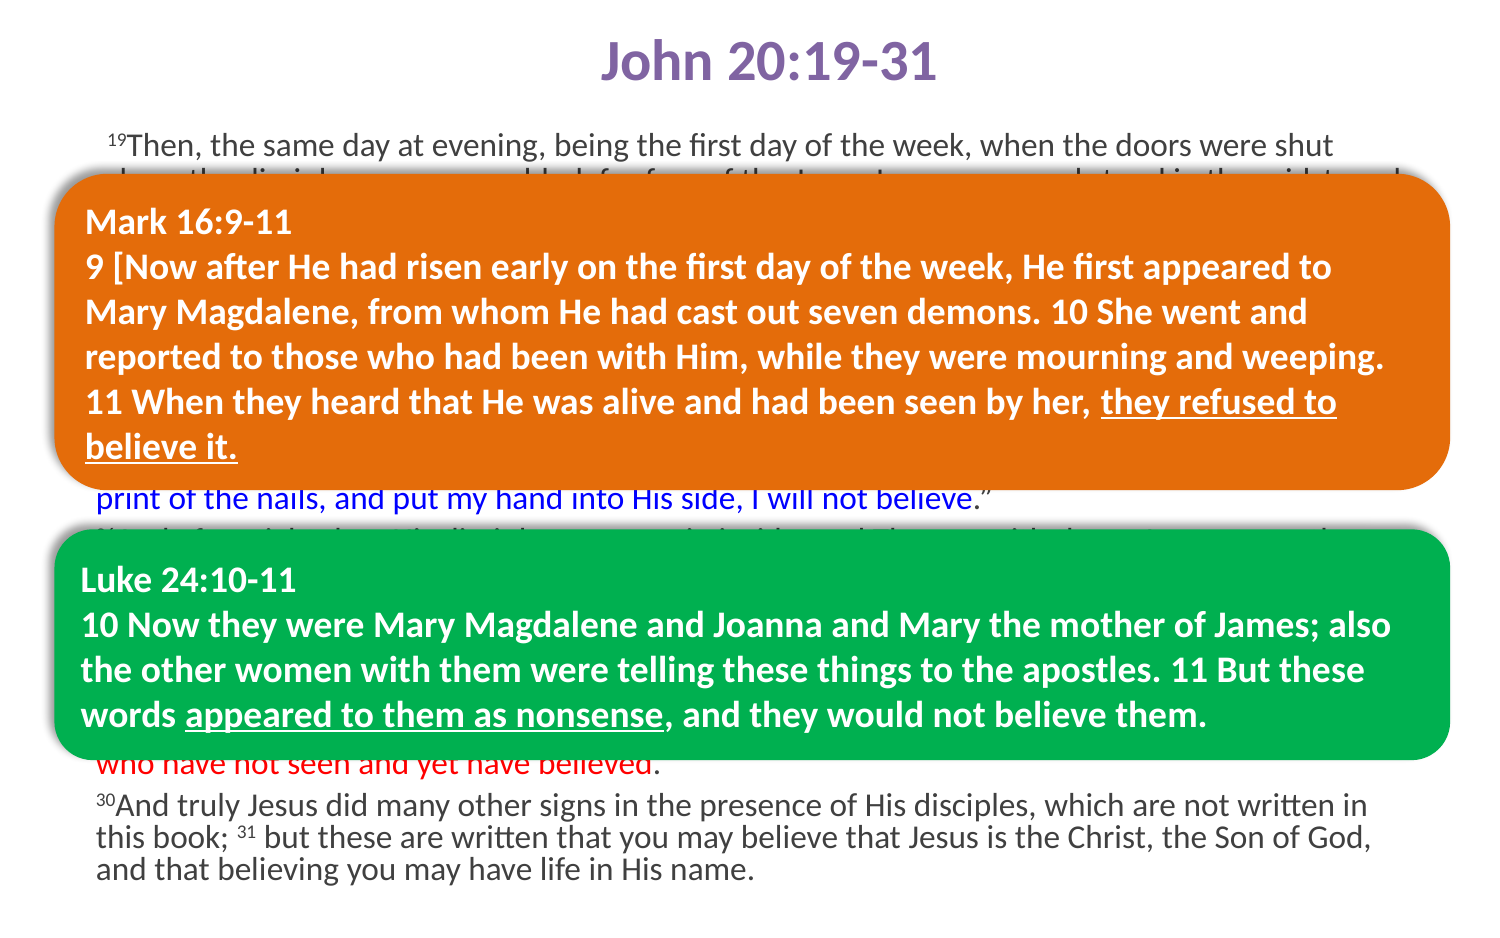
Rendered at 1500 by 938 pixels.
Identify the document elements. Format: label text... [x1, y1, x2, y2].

list 19Then, the same day at evening, being the first day of the week, when the doors were shut where the disciples were assembled, for fear of the Jews, Jesus came and stood in the midst, and said to them, “Peace be with you.” 20When He had said this, He showed them His hands and His side. Then the disciples were glad when they saw the Lord. 21So Jesus said to them again, “Peace to you! As the Father has sent Me, I also send you.” 22And when He had said this, He breathed on them, and said to them, “Receive the Holy Spirit. 23If you forgive the sins of any, they are forgiven them; if you retain the sins of any, they are retained.” 24Now Thomas, called the Twin, one of the twelve, was not with them when Jesus came. 25The other disciples therefore said to him, “We have seen the Lord.” So he said to them, “Unless I see in His hands the print of the nails, and put my finger into the print of the nails, and put my hand into His side, I will not believe.” 26And after eight days His disciples were again inside, and Thomas with them. Jesus came, the doors being shut, and stood in the midst, and said, “Peace to you!” 27Then He said to Thomas, “Reach your finger here, and look at My hands; and reach your hand here, and put it into My side. Do not be unbelieving, but believing.” 28And Thomas answered and said to Him, “My Lord and my God!” 29Jesus said to him, “Thomas, because you have seen Me, you have believed. Blessed are those who have not seen and yet have believed.” 30And truly Jesus did many other signs in the presence of His disciples, which are not written in this book; 31 but these are written that you may believe that Jesus is the Christ, the Son of God, and that believing you may have life in His name. [80, 760, 1424, 914]
list 19Then, the same day at evening, being the first day of the week, when the doors were shut where the disciples were assembled, for fear of the Jews, Jesus came and stood in the midst, and said to them, “Peace be with you.” 20When He had said this, He showed them His hands and His side. Then the disciples were glad when they saw the Lord. 21So Jesus said to them again, “Peace to you! As the Father has sent Me, I also send you.” 22And when He had said this, He breathed on them, and said to them, “Receive the Holy Spirit. 23If you forgive the sins of any, they are forgiven them; if you retain the sins of any, they are retained.” 24Now Thomas, called the Twin, one of the twelve, was not with them when Jesus came. 25The other disciples therefore said to him, “We have seen the Lord.” So he said to them, “Unless I see in His hands the print of the nails, and put my finger into the print of the nails, and put my hand into His side, I will not believe.” 26And after eight days His disciples were again inside, and Thomas with them. Jesus came, the doors being shut, and stood in the midst, and said, “Peace to you!” 27Then He said to Thomas, “Reach your finger here, and look at My hands; and reach your hand here, and put it into My side. Do not be unbelieving, but believing.” 28And Thomas answered and said to Him, “My Lord and my God!” 29Jesus said to him, “Thomas, because you have seen Me, you have believed. Blessed are those who have not seen and yet have believed.” 30And truly Jesus did many other signs in the presence of His disciples, which are not written in this book; 31 but these are written that you may believe that Jesus is the Christ, the Son of God, and that believing you may have life in His name. [80, 484, 1424, 522]
text_box Mark 16:9-11 9 [Now after He had risen early on the first day of the week, He first appeared to Mary Magdalene, from whom He had cast out seven demons. 10 She went and reported to those who had been with Him, while they were mourning and weeping. 11 When they heard that He was alive and had been seen by her, they refused to believe it. [54, 173, 1451, 491]
list 19Then, the same day at evening, being the first day of the week, when the doors were shut where the disciples were assembled, for fear of the Jews, Jesus came and stood in the midst, and said to them, “Peace be with you.” 20When He had said this, He showed them His hands and His side. Then the disciples were glad when they saw the Lord. 21So Jesus said to them again, “Peace to you! As the Father has sent Me, I also send you.” 22And when He had said this, He breathed on them, and said to them, “Receive the Holy Spirit. 23If you forgive the sins of any, they are forgiven them; if you retain the sins of any, they are retained.” 24Now Thomas, called the Twin, one of the twelve, was not with them when Jesus came. 25The other disciples therefore said to him, “We have seen the Lord.” So he said to them, “Unless I see in His hands the print of the nails, and put my finger into the print of the nails, and put my hand into His side, I will not believe.” 26And after eight days His disciples were again inside, and Thomas with them. Jesus came, the doors being shut, and stood in the midst, and said, “Peace to you!” 27Then He said to Thomas, “Reach your finger here, and look at My hands; and reach your hand here, and put it into My side. Do not be unbelieving, but believing.” 28And Thomas answered and said to Him, “My Lord and my God!” 29Jesus said to him, “Thomas, because you have seen Me, you have believed. Blessed are those who have not seen and yet have believed.” 30And truly Jesus did many other signs in the presence of His disciples, which are not written in this book; 31 but these are written that you may believe that Jesus is the Christ, the Son of God, and that believing you may have life in His name. [80, 110, 1424, 171]
text_box Luke 24:10-11 10 Now they were Mary Magdalene and Joanna and Mary the mother of James; also the other women with them were telling these things to the apostles. 11 But these words appeared to them as nonsense, and they would not believe them. [54, 529, 1451, 761]
title John 20:19-31 [283, 23, 1256, 90]
